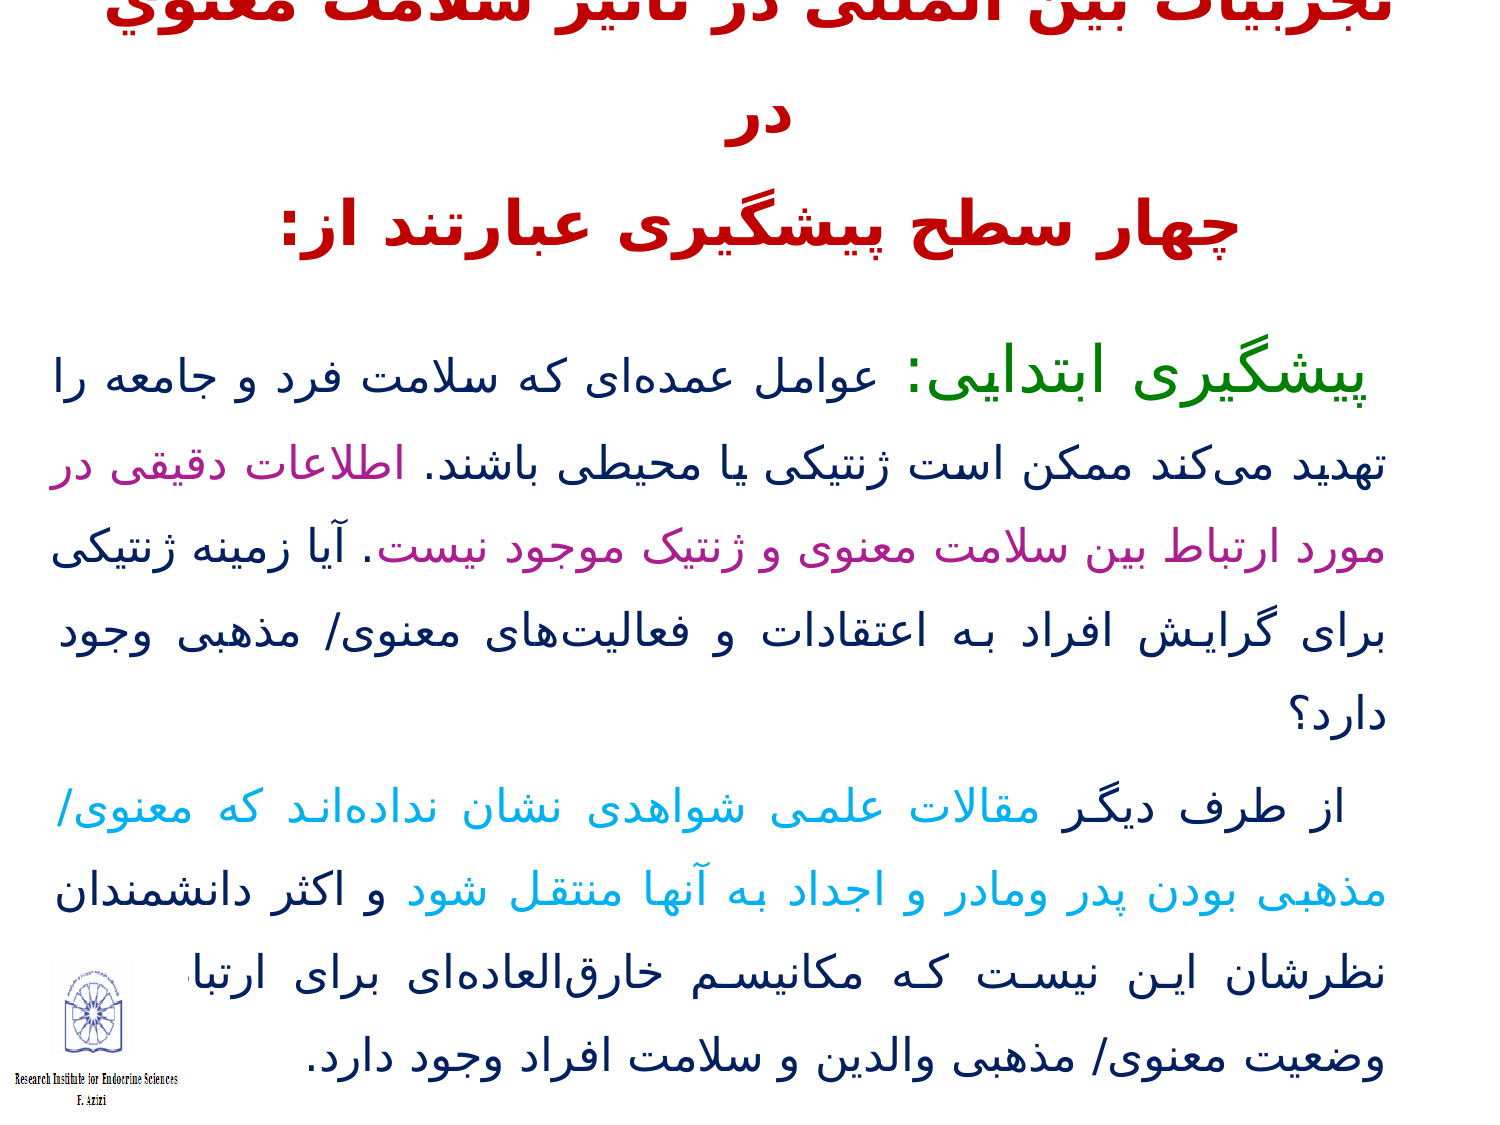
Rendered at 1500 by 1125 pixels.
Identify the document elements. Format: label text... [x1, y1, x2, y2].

list پیشگیری ابتدایی: عوامل عمده‌ای که سلامت فرد و جامعه را تهدید می‌کند ممکن است ژنتیکی یا محیطی باشند. اطلاعات دقیقی در مورد ارتباط بین سلامت معنوی و ژنتیک موجود نیست. آیا زمینه ژنتیکی برای گرایش افراد به اعتقادات و فعالیت‌های معنوی/ مذهبی وجود دارد؟ از طرف دیگر مقالات علمی شواهدی نشان نداده‌اند که معنوی/ مذهبی بودن پدر ومادر و اجداد به آنها منتقل شود و اکثر دانشمندان نظرشان این نیست که مکانیسم خارق‌العاده‌ای برای ارتباط بین وضعیت معنوی/ مذهبی والدین و سلامت افراد وجود دارد. [35, 281, 1454, 1090]
text_box تجربیات بین المللی در تاثیر سلامت معنوي در چهار سطح پیشگیری عبارتند از: [74, 46, 1425, 258]
picture [8, 951, 188, 1114]
